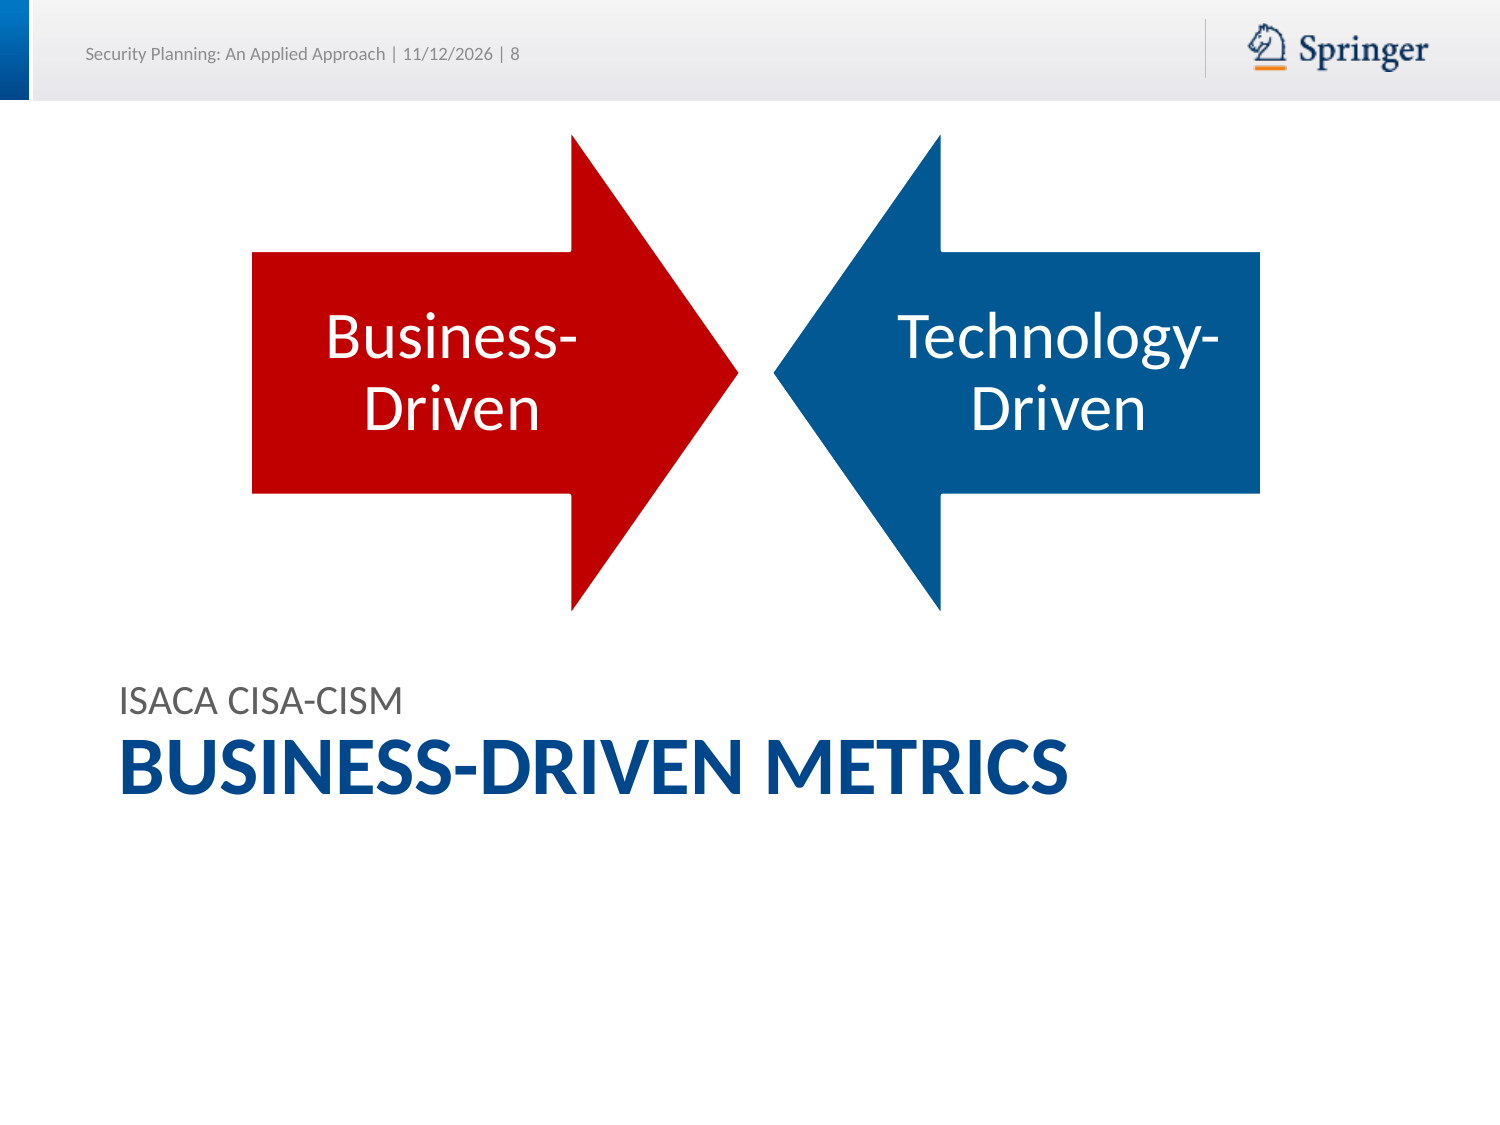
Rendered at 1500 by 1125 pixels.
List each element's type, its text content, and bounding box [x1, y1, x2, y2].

title Business-Driven Metrics [118, 723, 1394, 814]
list ISACA CISA-CISM [118, 476, 1394, 723]
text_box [249, 74, 1263, 672]
picture [33, 0, 1500, 101]
